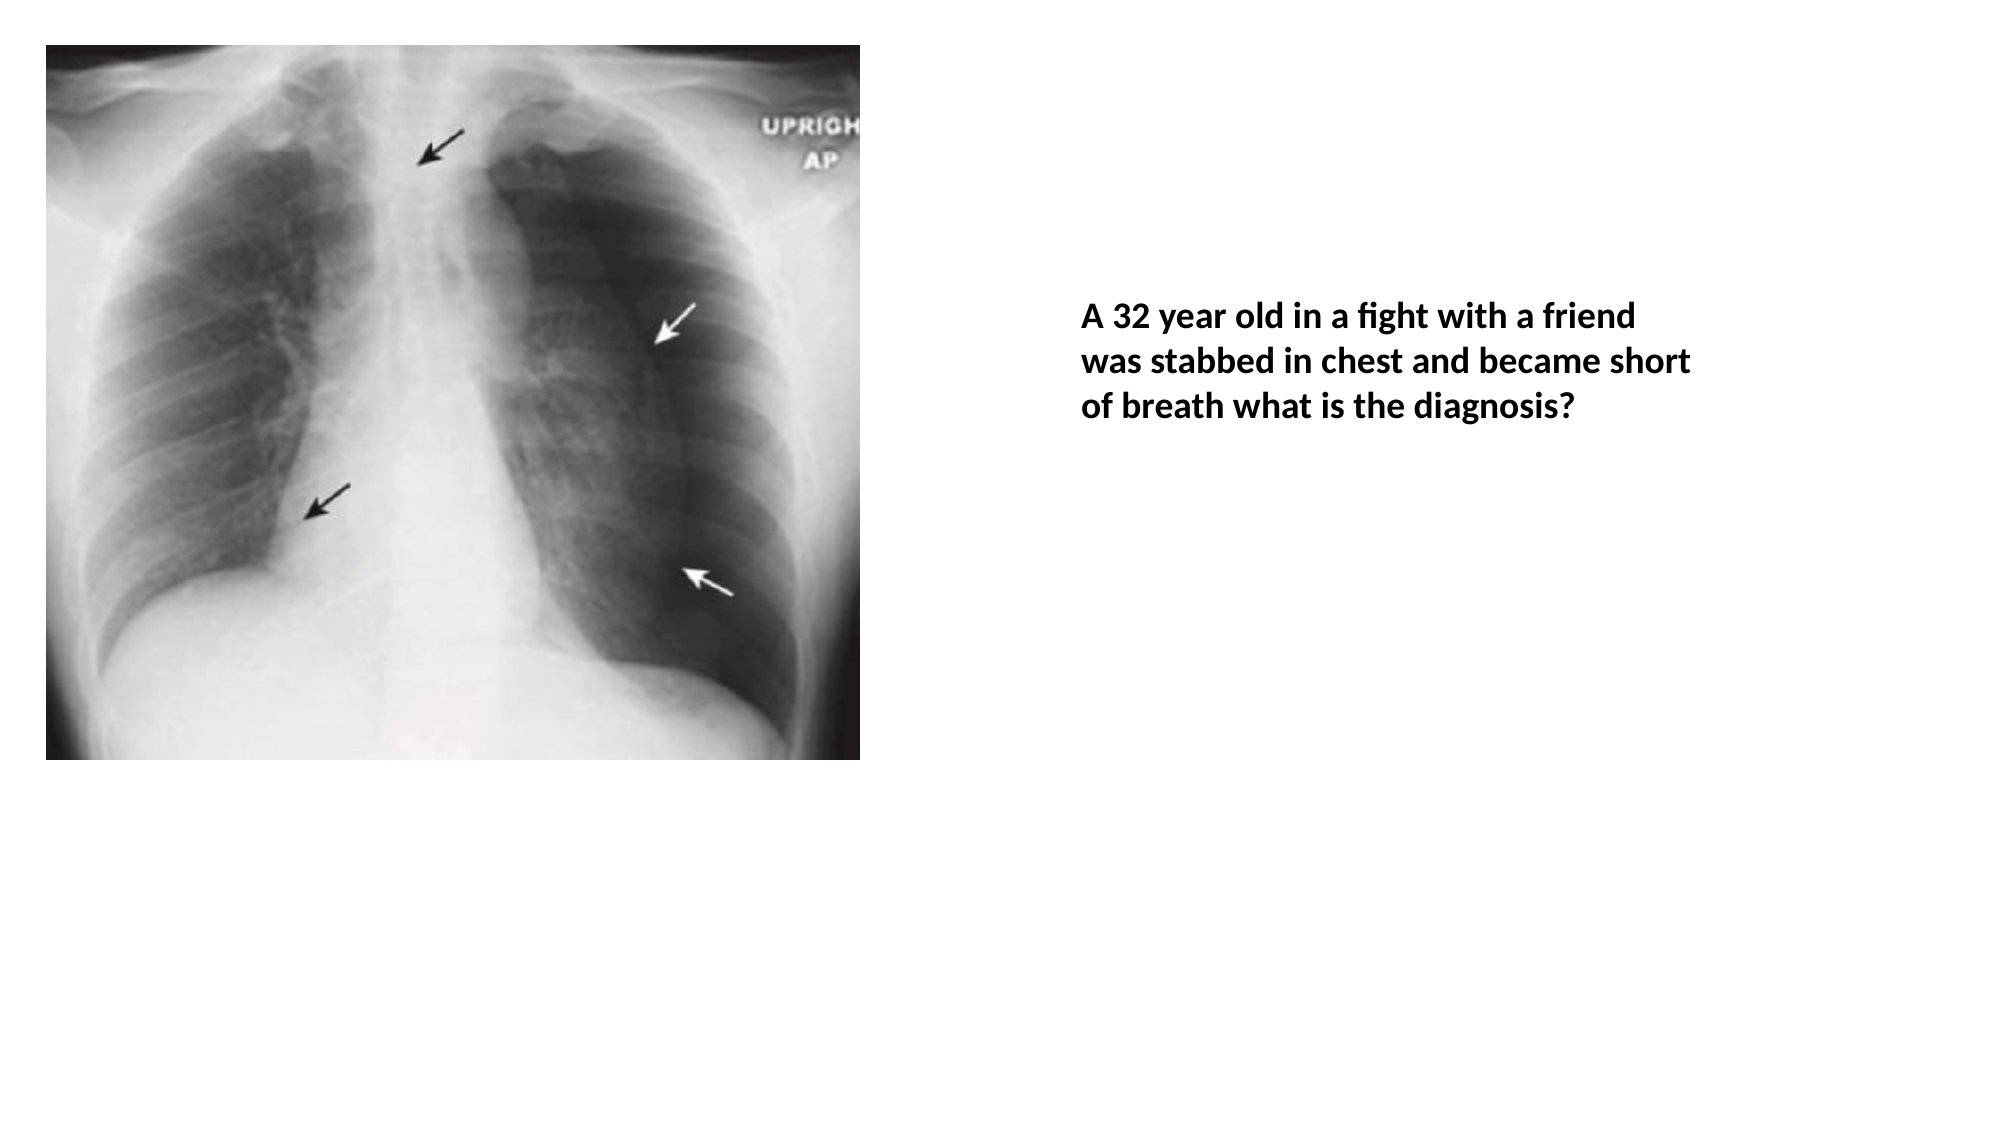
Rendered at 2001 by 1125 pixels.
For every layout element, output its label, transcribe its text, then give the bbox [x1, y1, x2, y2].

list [46, 45, 860, 760]
text_box A 32 year old in a fight with a friend was stabbed in chest and became short of breath what is the diagnosis? [1066, 283, 1715, 433]
